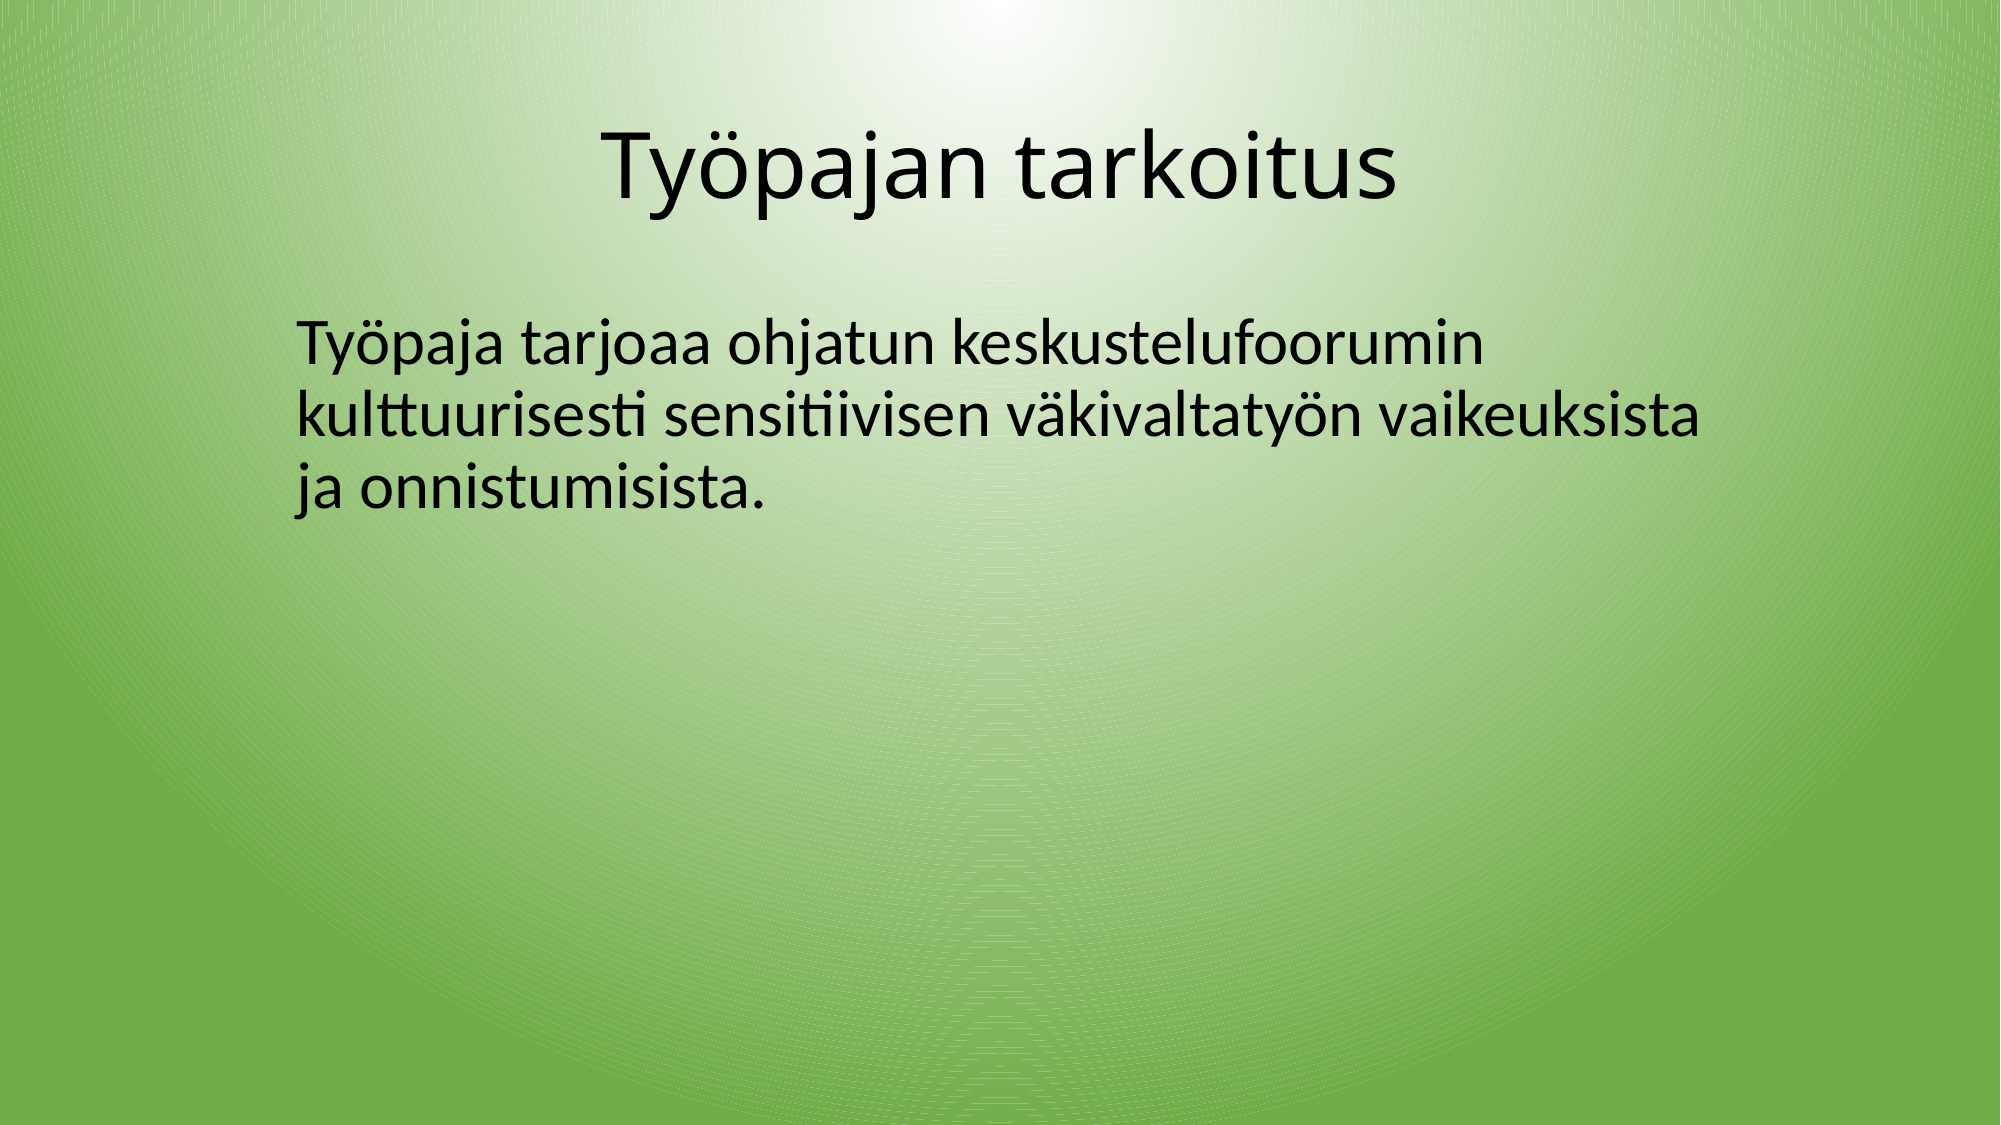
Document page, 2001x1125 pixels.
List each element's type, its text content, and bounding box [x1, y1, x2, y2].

list Työpaja tarjoaa ohjatun keskustelufoorumin kulttuurisesti sensitiivisen väkivaltatyön vaikeuksista ja onnistumisista. [281, 299, 1773, 1014]
title Työpajan tarkoitus [137, 59, 1863, 278]
